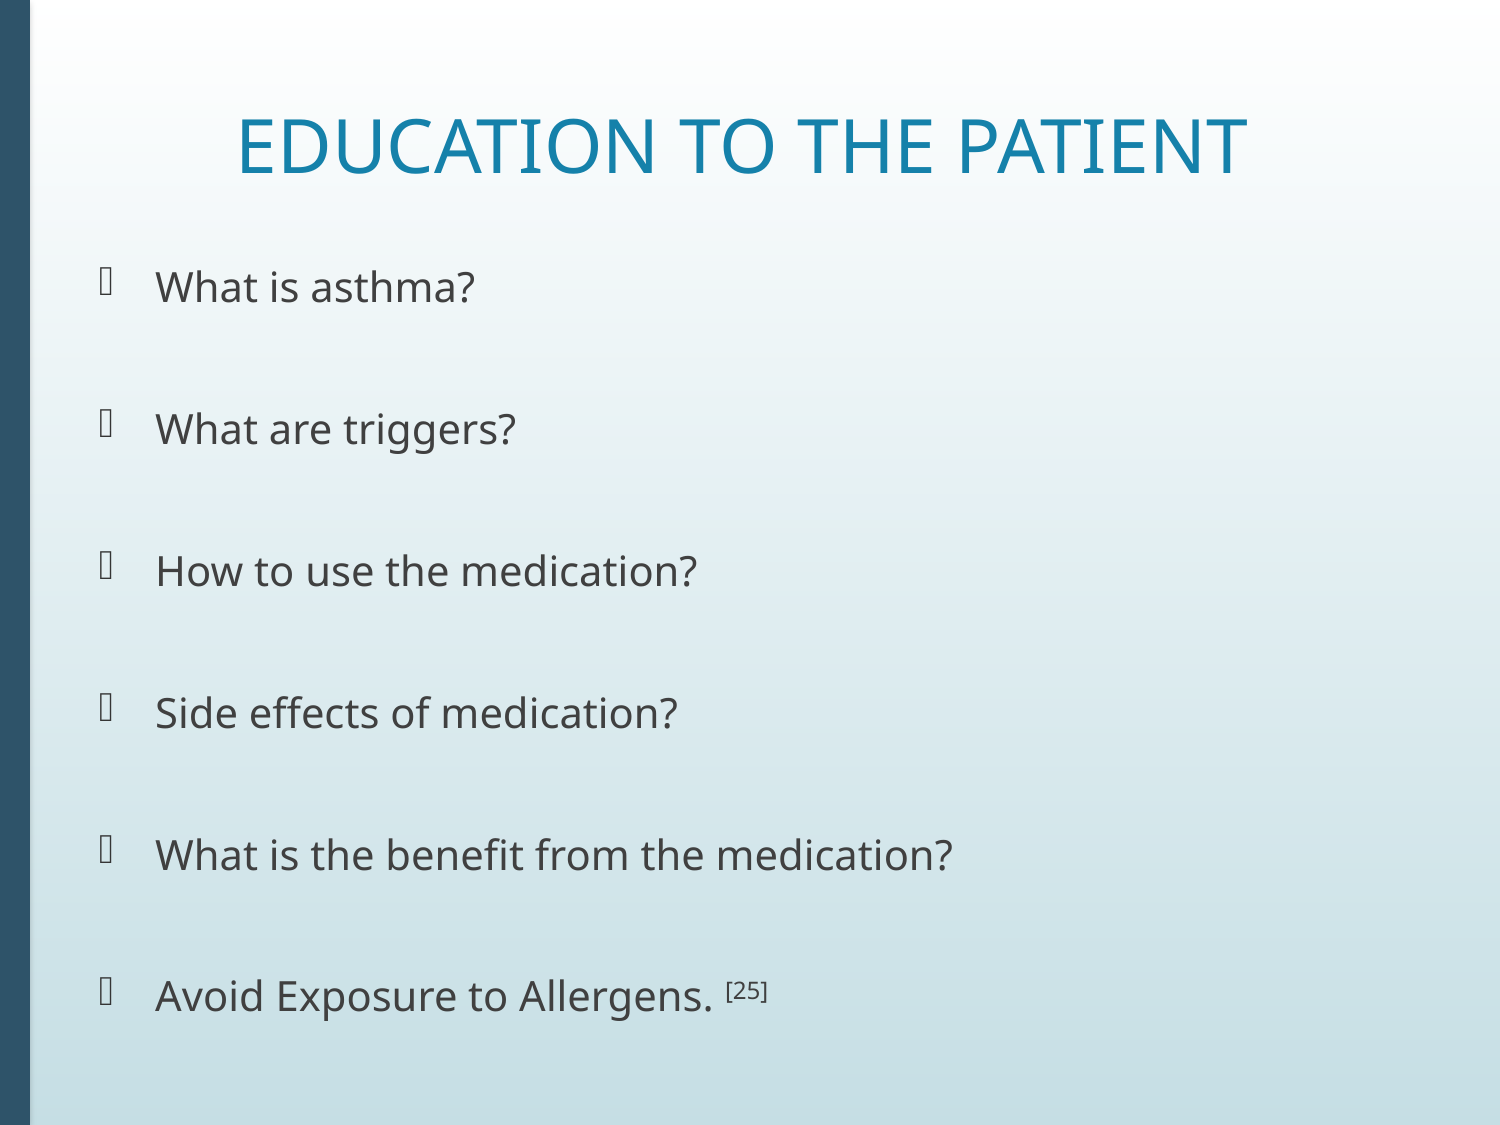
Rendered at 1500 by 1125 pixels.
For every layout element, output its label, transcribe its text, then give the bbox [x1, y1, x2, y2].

list What is asthma? What are triggers? How to use the medication? Side effects of medication? What is the benefit from the medication? Avoid Exposure to Allergens. [25] [83, 253, 1400, 1032]
title Education To The Patient [83, 72, 1400, 216]
